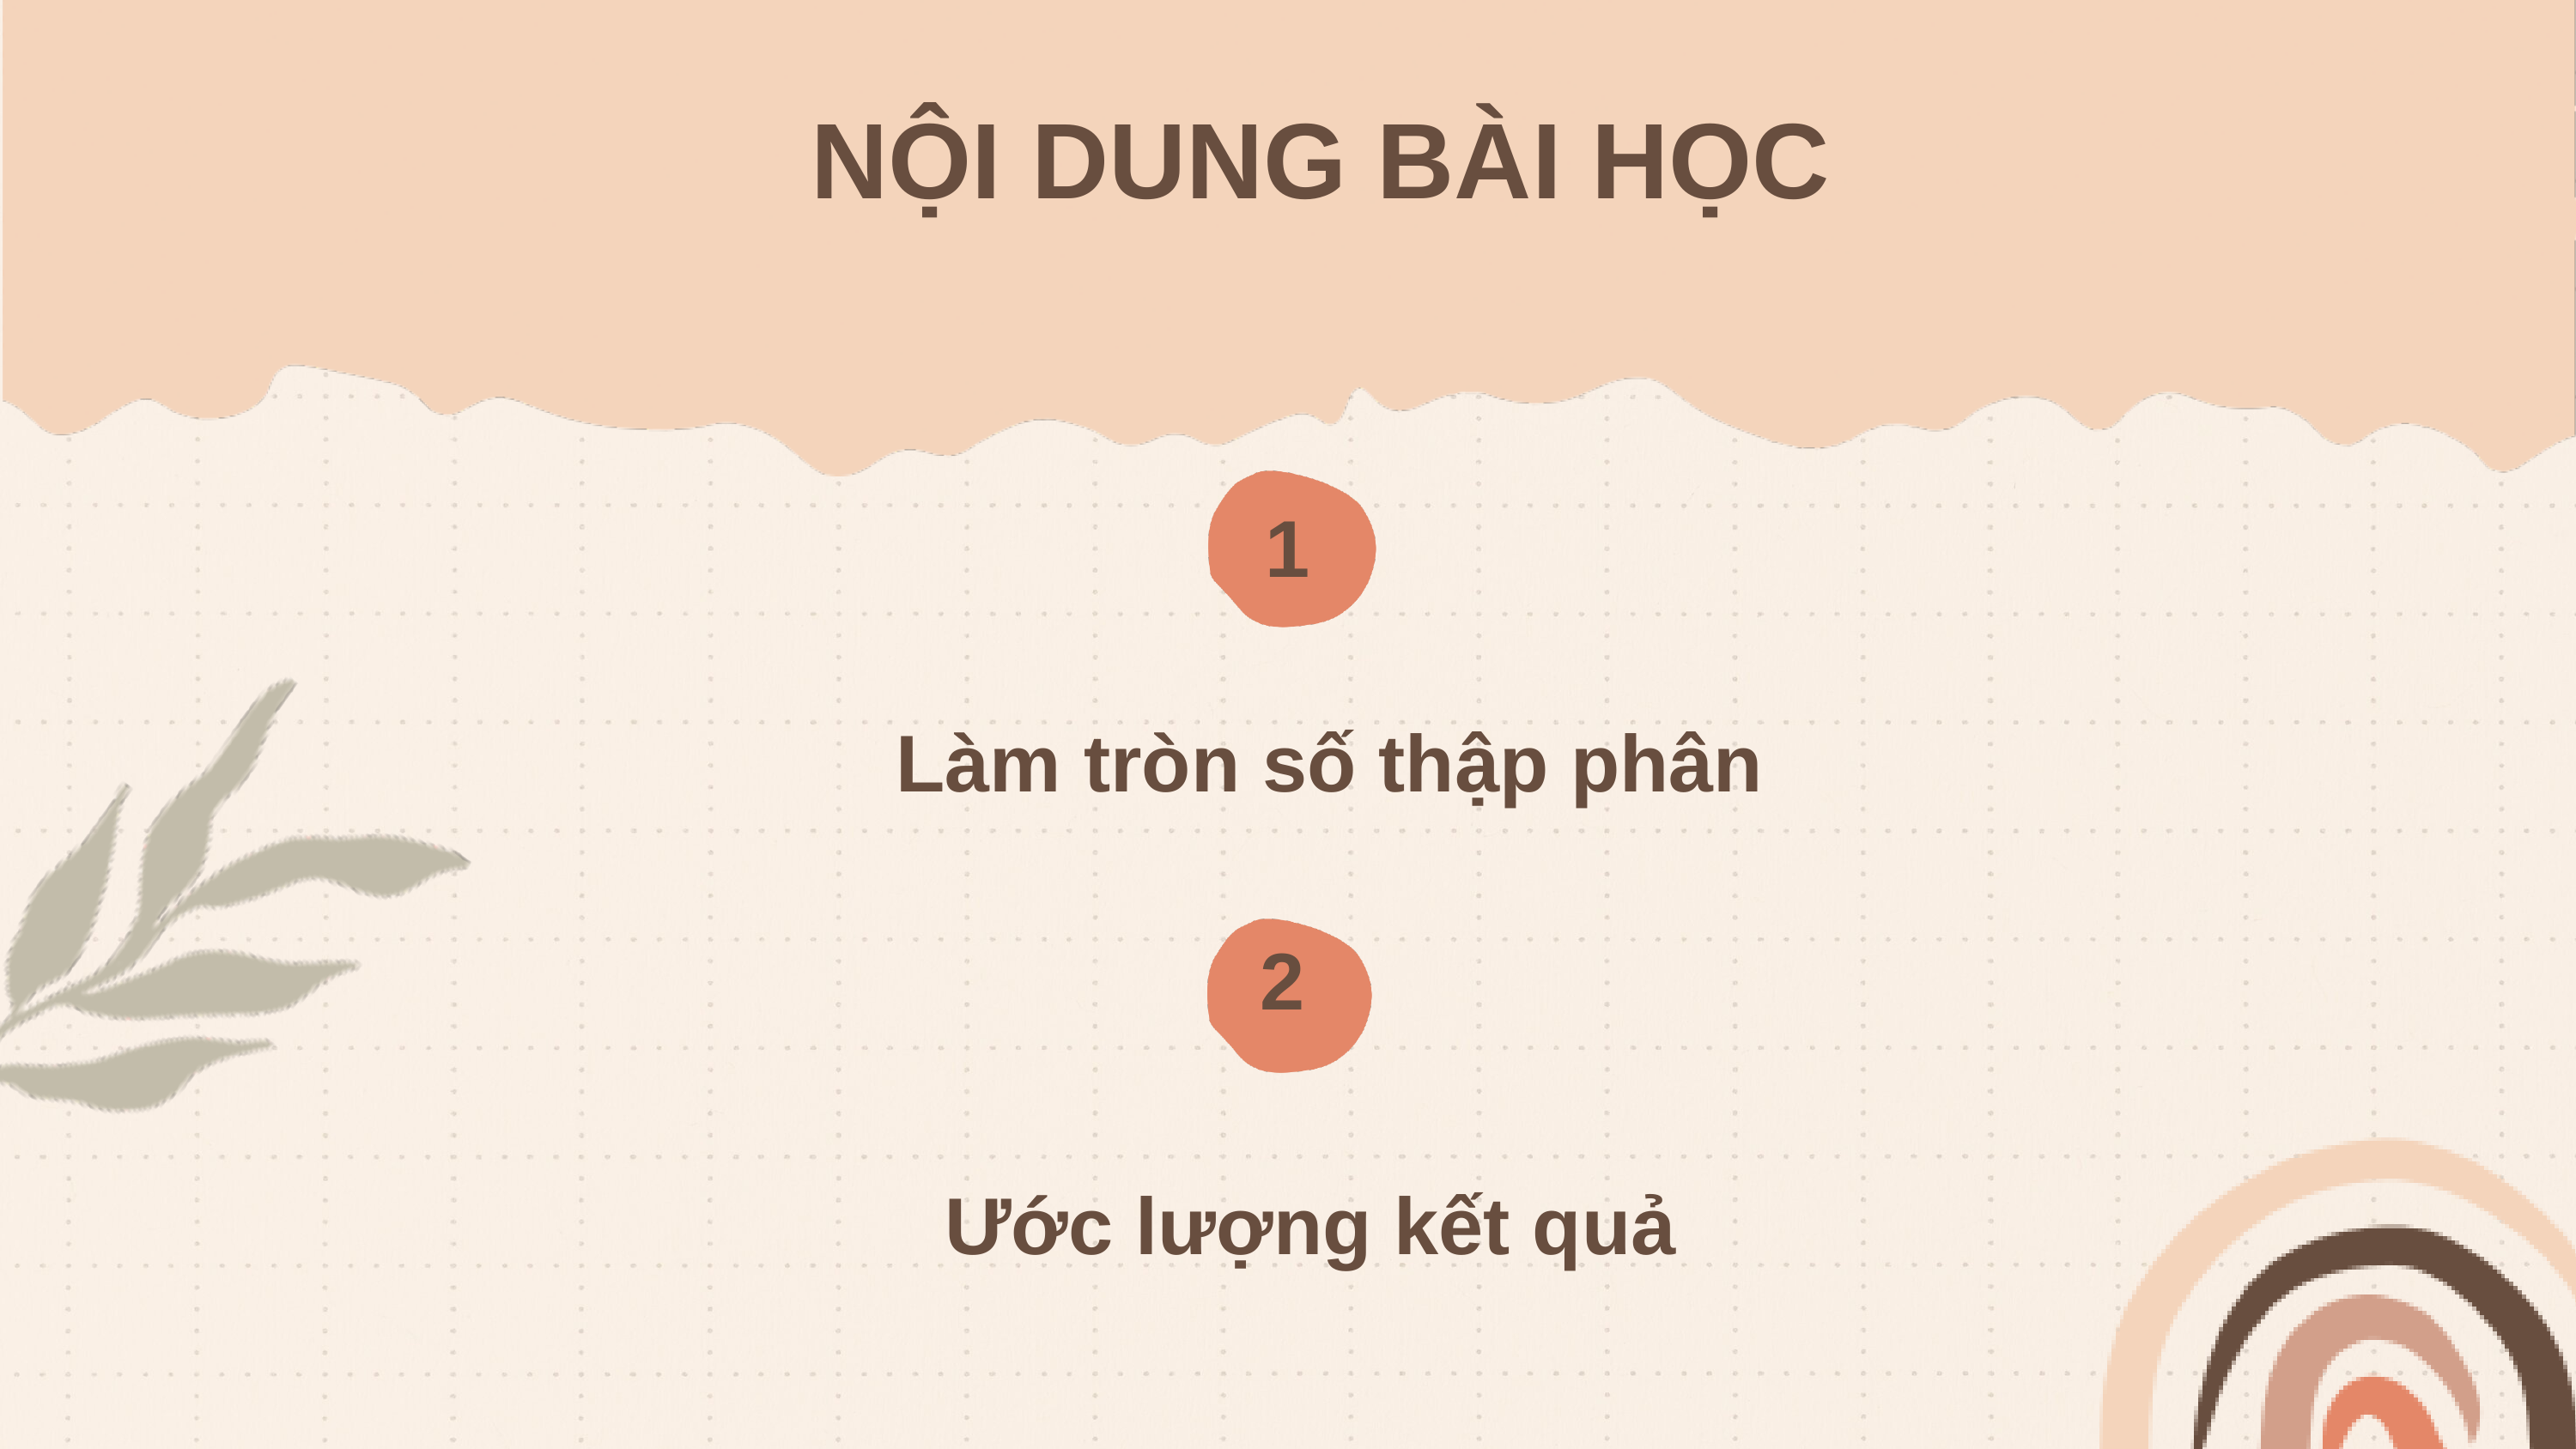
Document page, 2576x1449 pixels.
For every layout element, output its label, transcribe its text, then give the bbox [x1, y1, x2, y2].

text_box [1202, 464, 1379, 634]
picture [0, 0, 2576, 1449]
text_box Ước lượng kết quả [483, 1187, 2095, 1271]
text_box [1201, 912, 1376, 1079]
text_box Làm tròn số thập phân [501, 724, 2158, 809]
